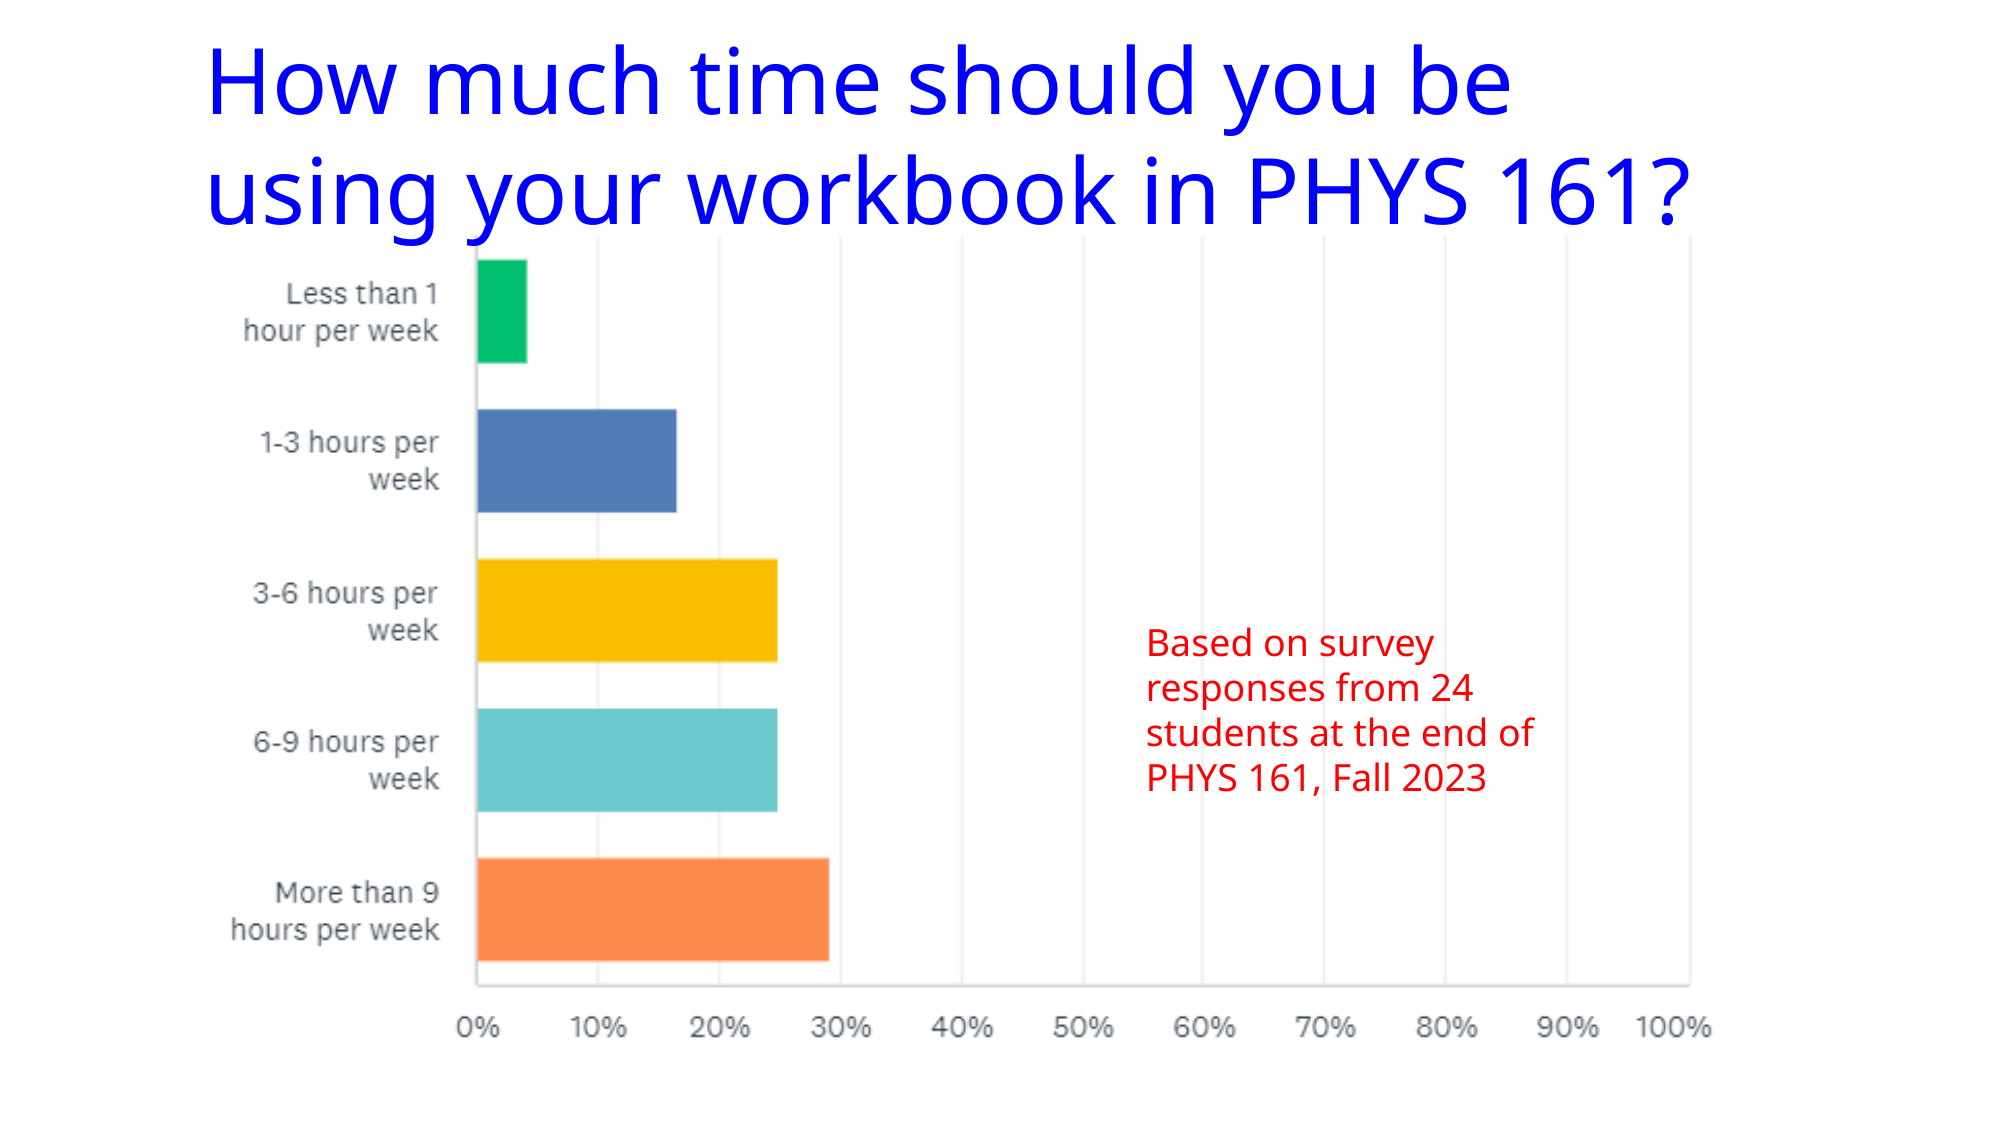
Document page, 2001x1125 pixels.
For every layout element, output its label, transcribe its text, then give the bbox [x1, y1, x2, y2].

picture [225, 226, 1732, 1058]
text_box How much time should you be using your workbook in PHYS 161? [190, 15, 1774, 250]
